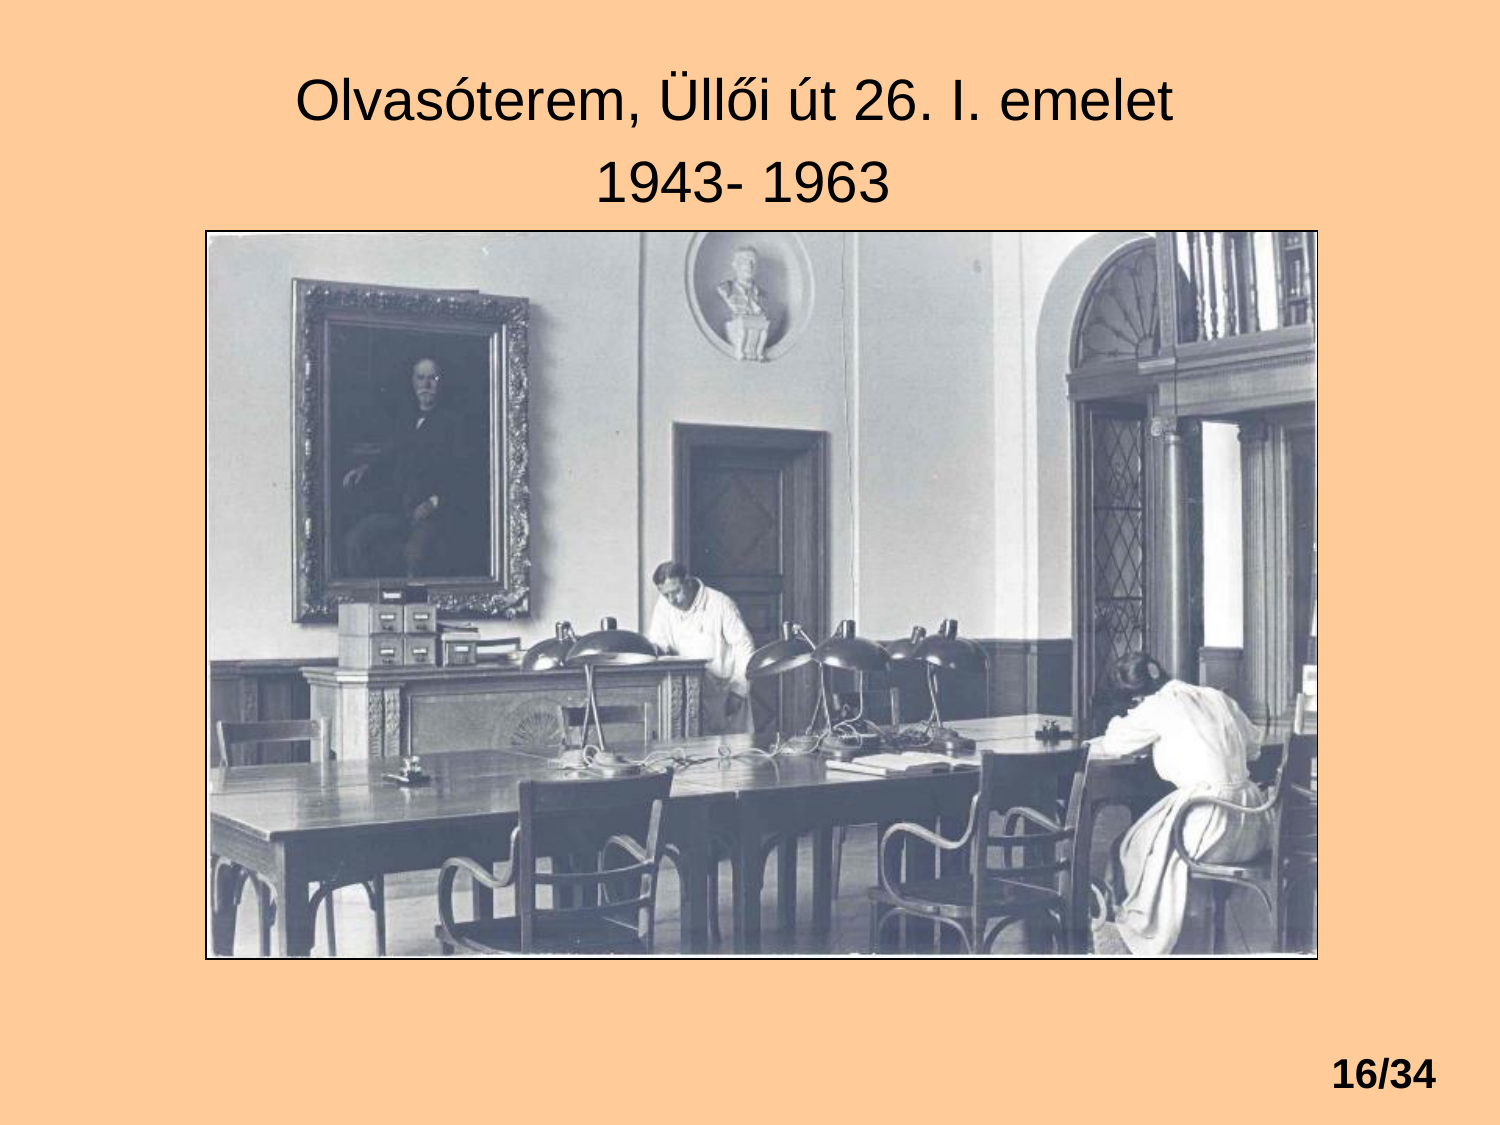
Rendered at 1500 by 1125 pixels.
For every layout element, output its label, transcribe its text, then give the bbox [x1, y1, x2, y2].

picture [206, 231, 1317, 959]
text_box 16/34 [1316, 1039, 1500, 1105]
text_box Olvasóterem, Üllői út 26. I. emelet 1943- 1963 [218, 54, 1269, 137]
